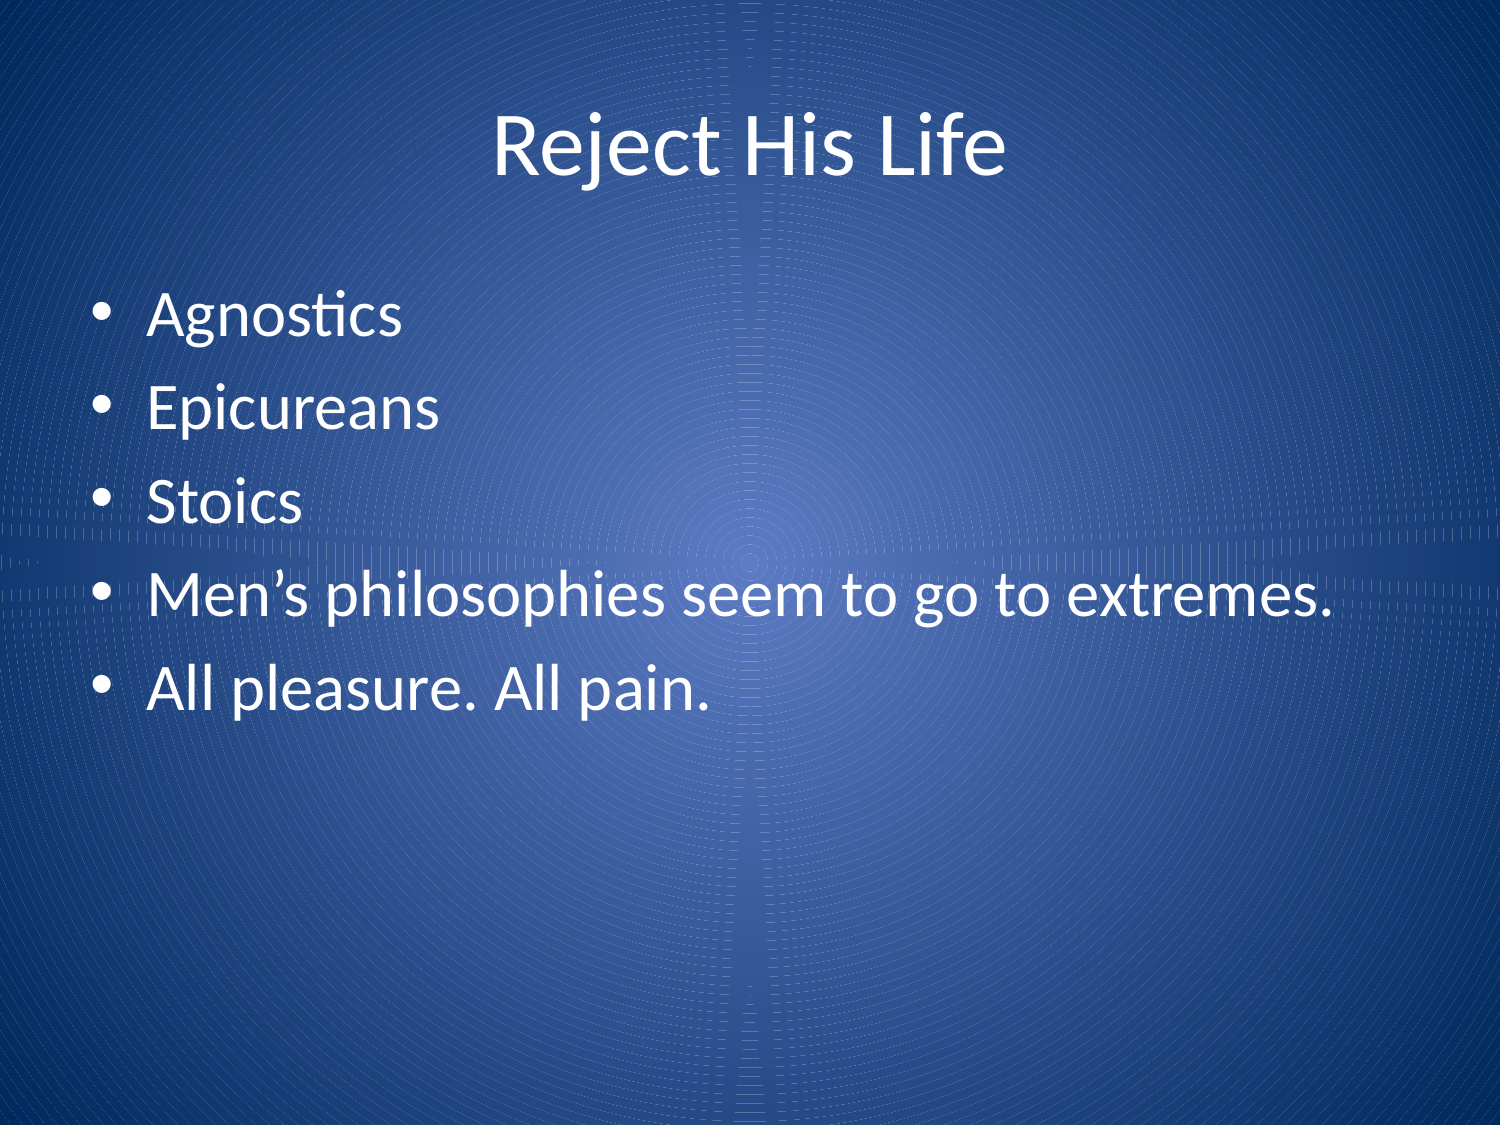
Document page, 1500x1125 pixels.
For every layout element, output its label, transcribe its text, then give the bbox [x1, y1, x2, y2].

list Agnostics Epicureans Stoics Men’s philosophies seem to go to extremes. All pleasure. All pain. [75, 262, 1425, 1005]
title Reject His Life [75, 45, 1425, 233]
